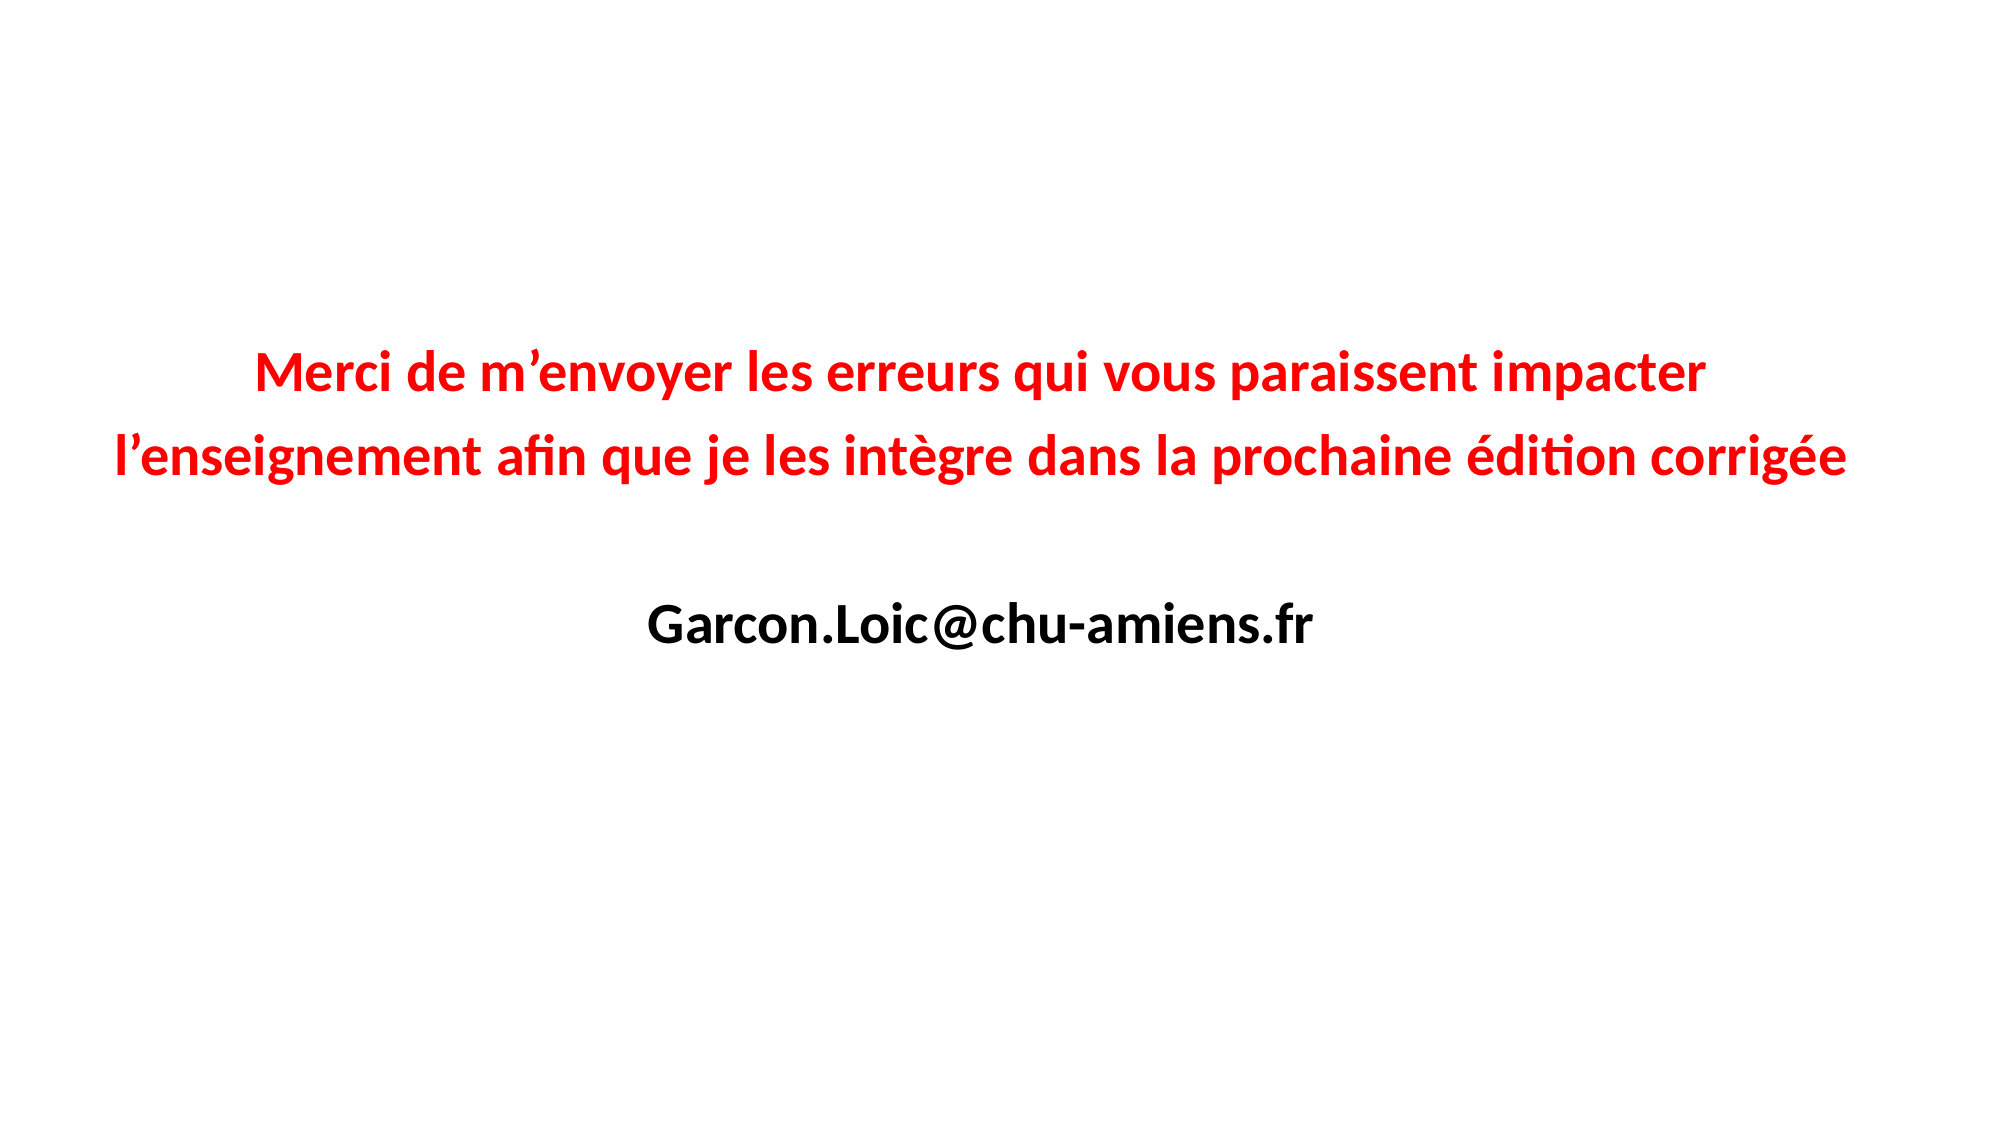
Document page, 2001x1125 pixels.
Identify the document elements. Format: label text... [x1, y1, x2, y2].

list Merci de m’envoyer les erreurs qui vous paraissent impacter l’enseignement afin que je les intègre dans la prochaine édition corrigée Garcon.Loic@chu-amiens.fr [85, 205, 1878, 920]
